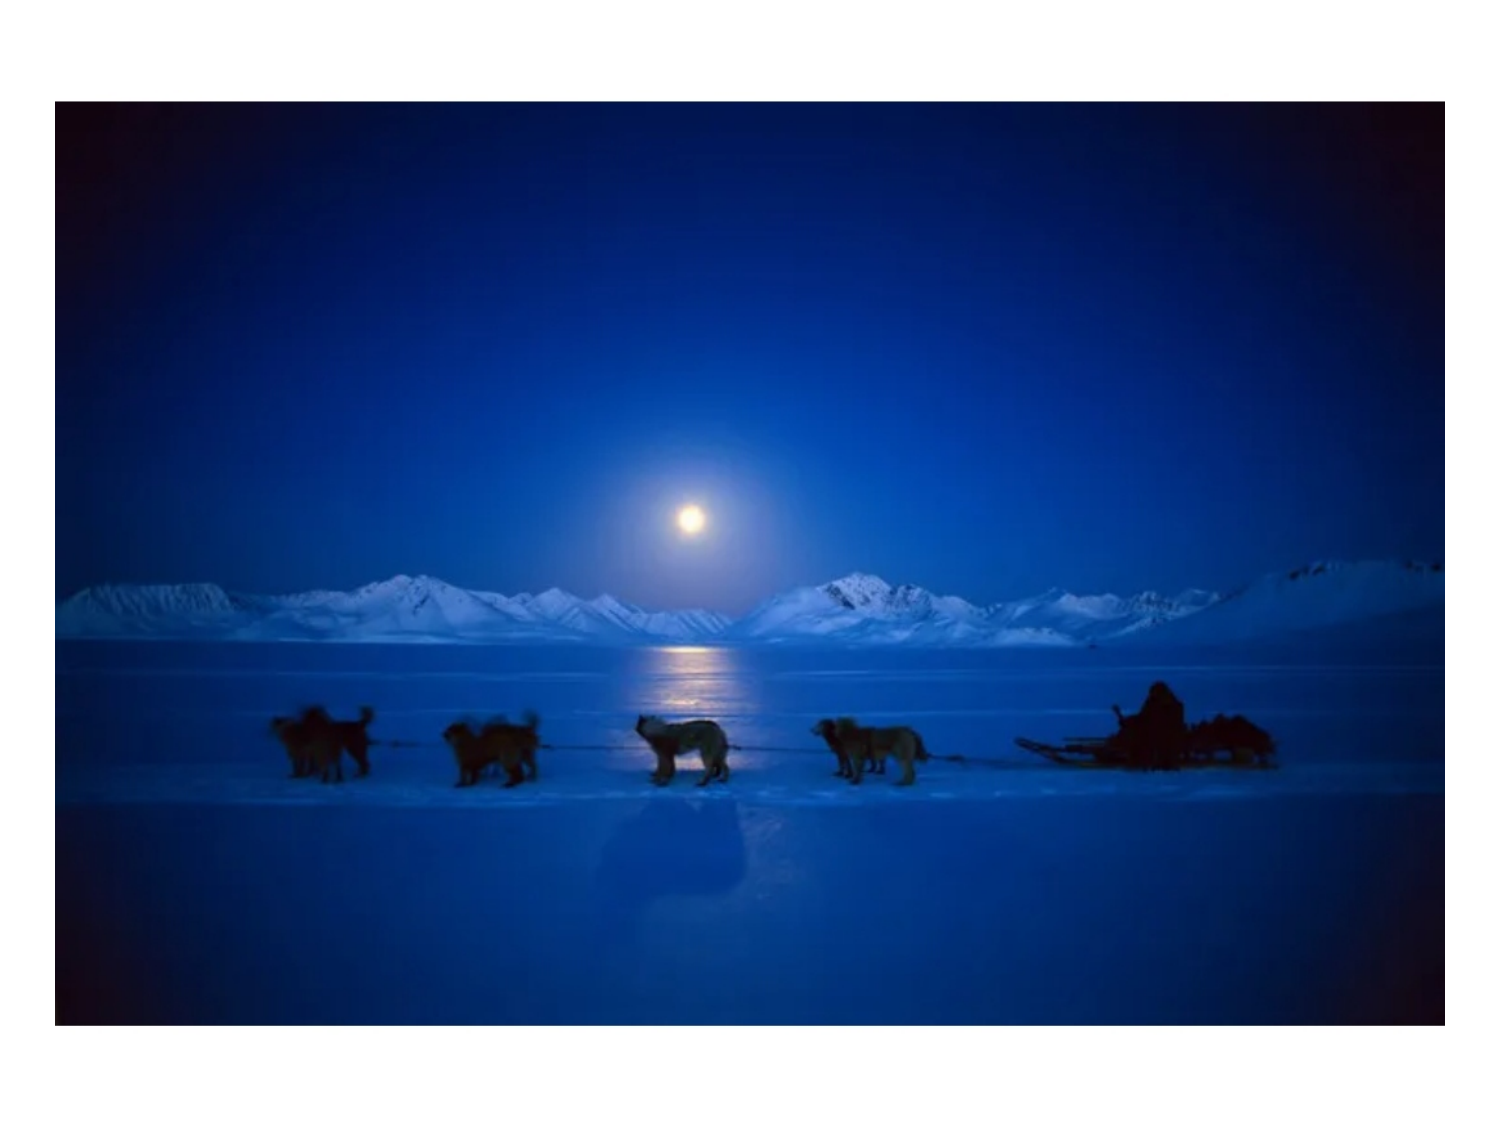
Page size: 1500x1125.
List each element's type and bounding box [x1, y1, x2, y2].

picture [55, 90, 1445, 1035]
